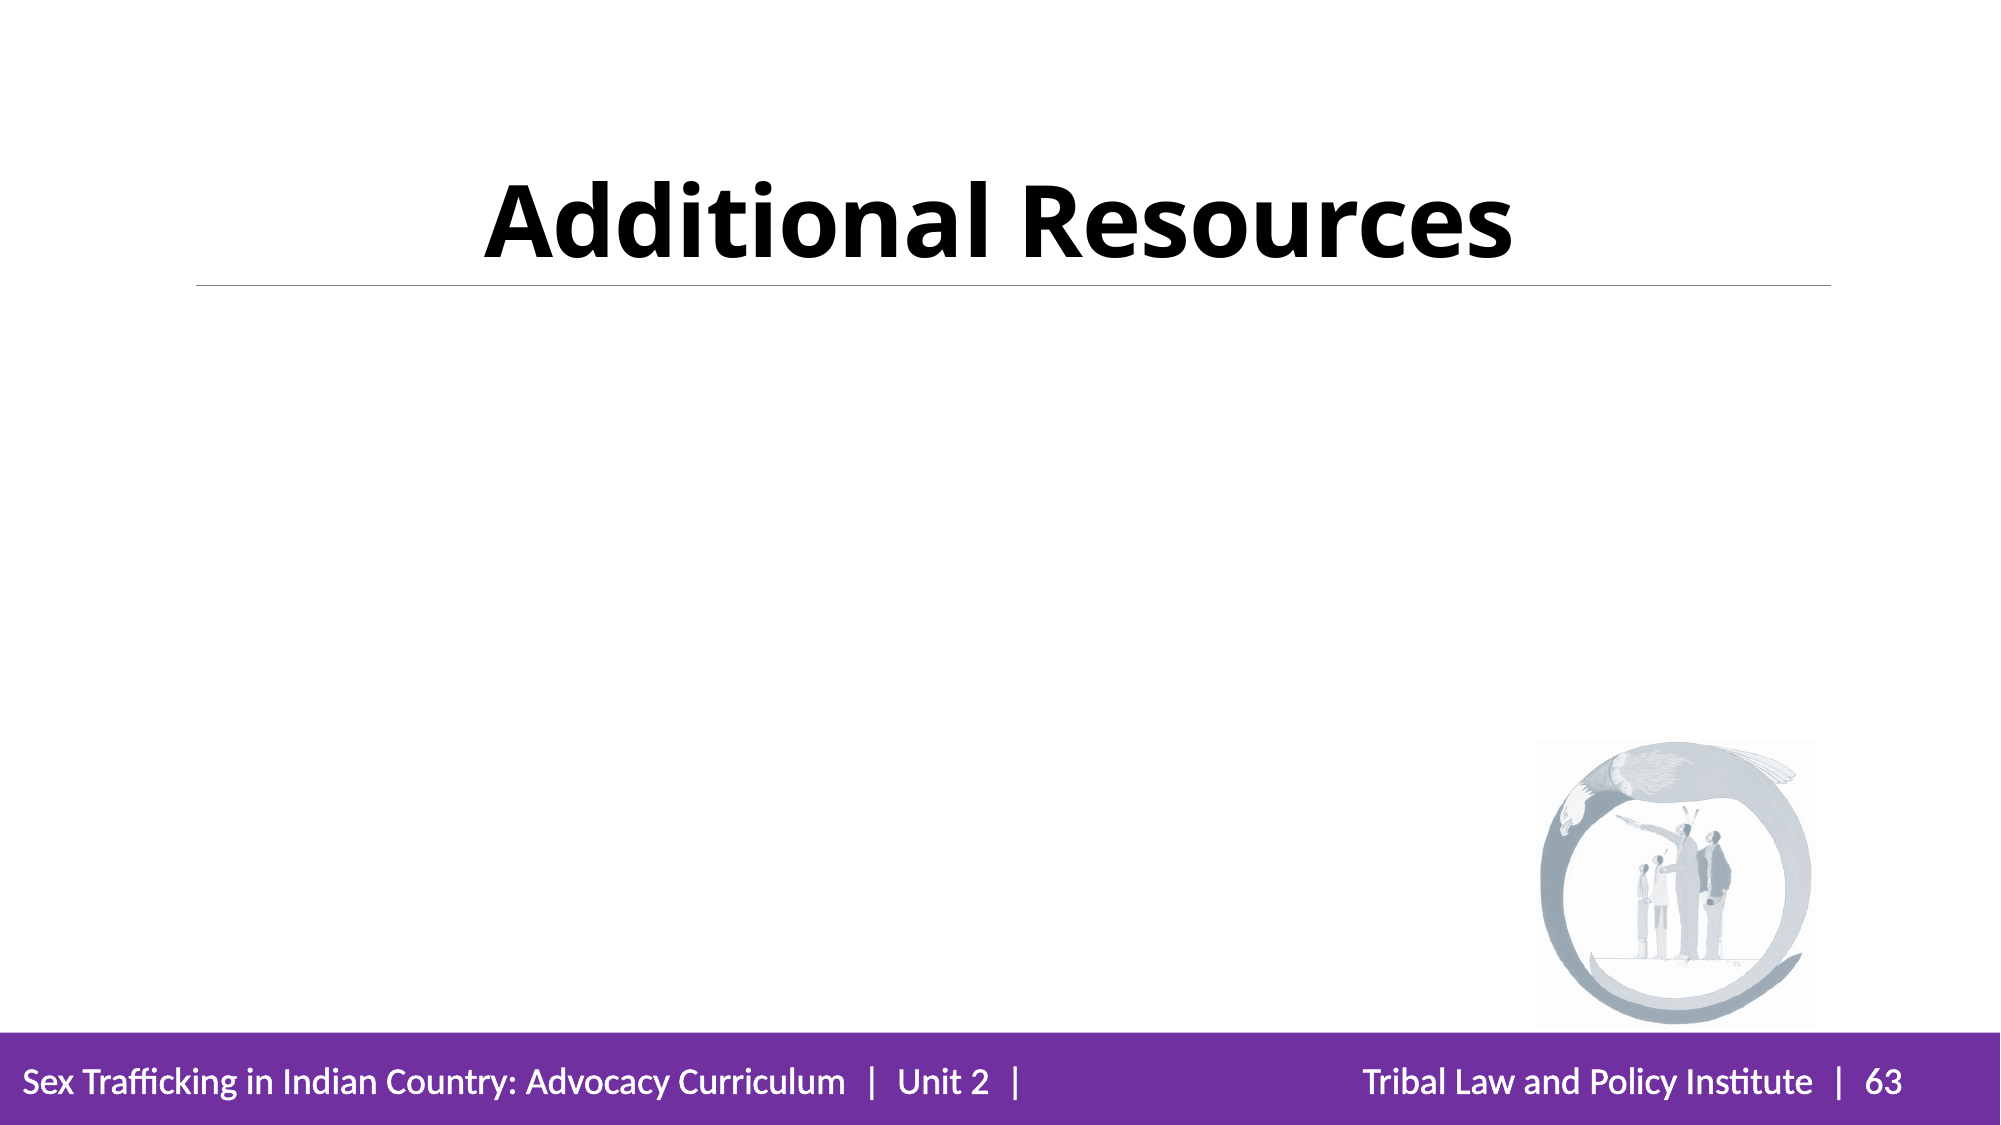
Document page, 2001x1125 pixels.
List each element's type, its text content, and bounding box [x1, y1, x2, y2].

footer Sex Trafficking in Indian Country: Advocacy Curriculum | Unit 2 | Tribal Law and Policy Institute | 63 [0, 1032, 2000, 1125]
title Additional Resources [174, 47, 1825, 285]
picture [1536, 738, 1816, 1029]
